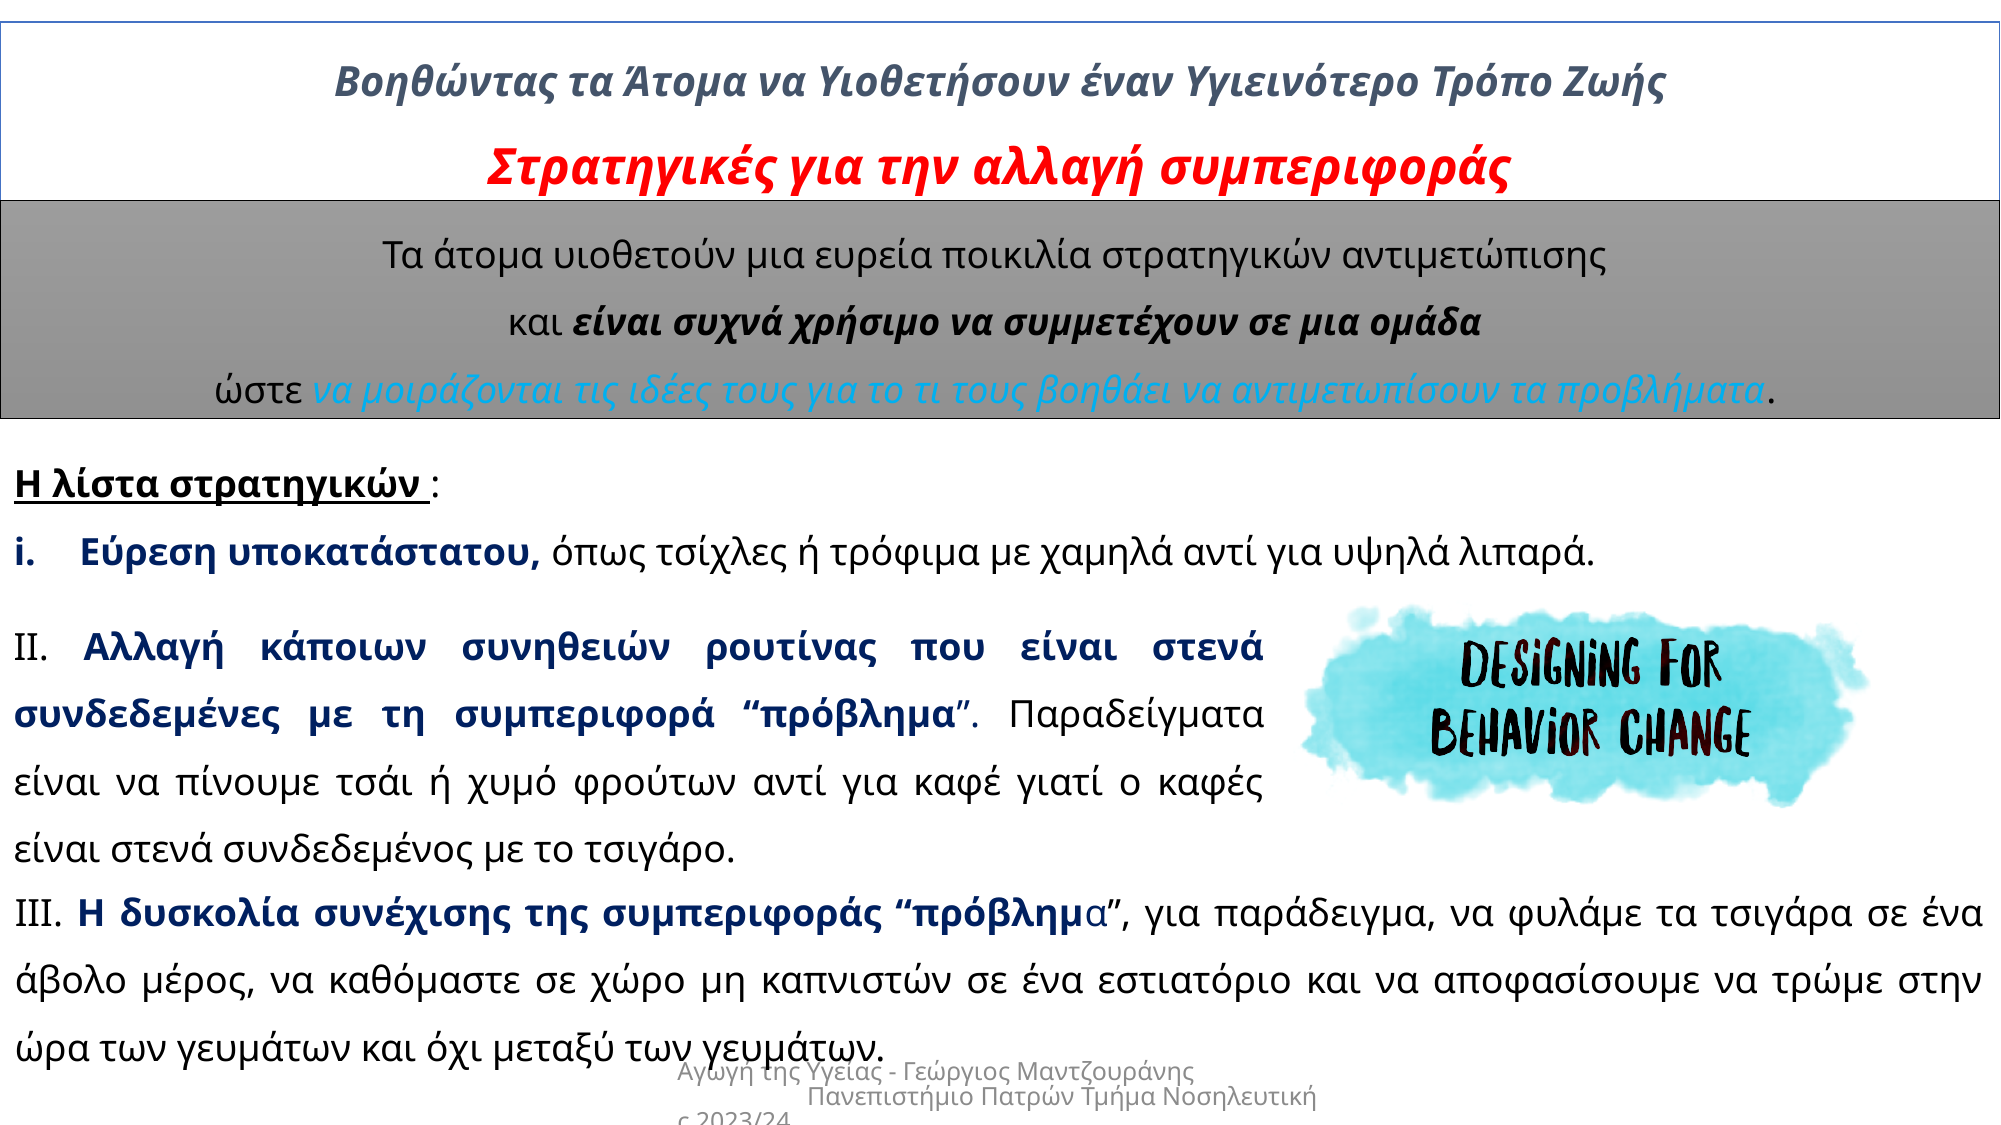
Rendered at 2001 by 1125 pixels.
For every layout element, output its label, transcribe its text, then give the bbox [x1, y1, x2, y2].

text_box III. Η δυσκολία συνέχισης της συμπεριφοράς “πρόβλημα”, για παράδειγμα, να φυλάμε τα τσιγάρα σε ένα άβολο μέρος, να καθόμαστε σε χώρο μη καπνιστών σε ένα εστιατόριο και να αποφασίσουμε να τρώμε στην ώρα των γευμάτων και όχι μεταξύ των γευμάτων. [0, 878, 1999, 1076]
text_box Βοηθώντας τα Άτομα να Υιοθετήσουν έναν Υγιεινότερο Τρόπο Ζωής Στρατηγικές για την αλλαγή συμπεριφοράς [0, 21, 2000, 200]
picture [1181, 496, 2000, 925]
footer Αγωγή της Υγείας - Γεώργιος Μαντζουράνης Πανεπιστήμιο Πατρών Τμήμα Νοσηλευτικής 2023/24 [662, 1076, 1338, 1103]
text_box Τα άτομα υιοθετούν μια ευρεία ποικιλία στρατηγικών αντιμετώπισης και είναι συχνά χρήσιμο να συμμετέχουν σε μια ομάδα ώστε να μοιράζονται τις ιδέες τους για το τι τους βοηθάει να αντιμετωπίσουν τα προβλήματα. [0, 200, 2000, 419]
text_box II. Αλλαγή κάποιων συνηθειών ρουτίνας που είναι στενά συνδεδεμένες με τη συμπεριφορά “πρόβλημα”. Παραδείγματα είναι να πίνουμε τσάι ή χυμό φρούτων αντί για καφέ γιατί ο καφές είναι στενά συνδεδεμένος με το τσιγάρο. [0, 592, 1181, 878]
text_box Η λίστα στρατηγικών : Εύρεση υποκατάστατου, όπως τσίχλες ή τρόφιμα με χαμηλά αντί για υψηλά λιπαρά. [0, 430, 1999, 581]
